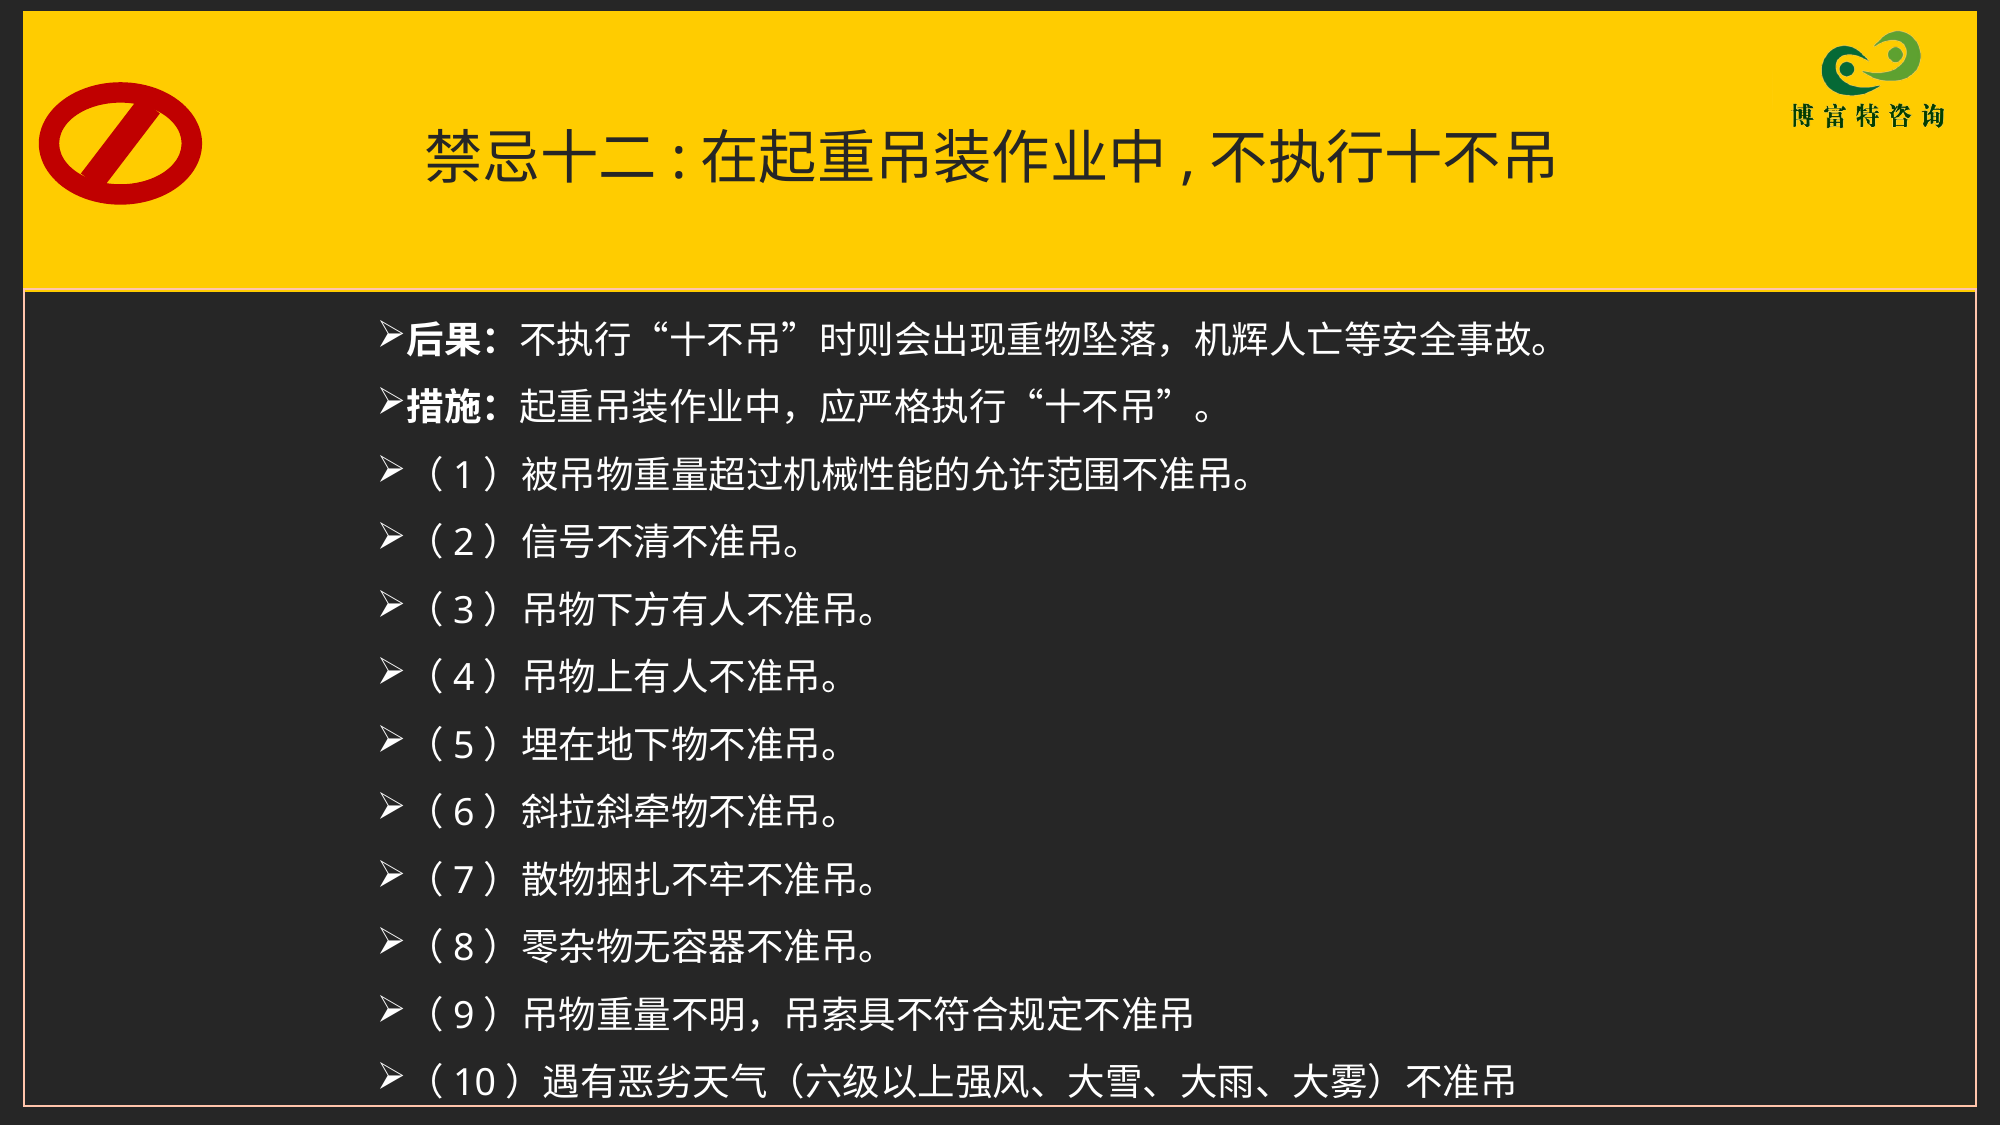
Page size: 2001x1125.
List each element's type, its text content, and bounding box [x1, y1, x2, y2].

picture [1772, 30, 1969, 131]
title 禁忌十二:在起重吊装作业中,不执行十不吊 [409, 78, 1685, 281]
list 后果：不执行“十不吊”时则会出现重物坠落，机辉人亡等安全事故。 措施：起重吊装作业中，应严格执行“十不吊”。 （1）被吊物重量超过机械性能的允许范围不准吊。 （2）信号不清不准吊。 （3）吊物下方有人不准吊。 （4）吊物上有人不准吊。 （5）埋在地下物不准吊。 （6）斜拉斜牵物不准吊。 （7）散物捆扎不牢不准吊。 （8）零杂物无容器不准吊。 （9）吊物重量不明，吊索具不符合规定不准吊 （10）遇有恶劣天气（六级以上强风、大雪、大雨、大雾）不准吊 [362, 285, 1732, 1125]
